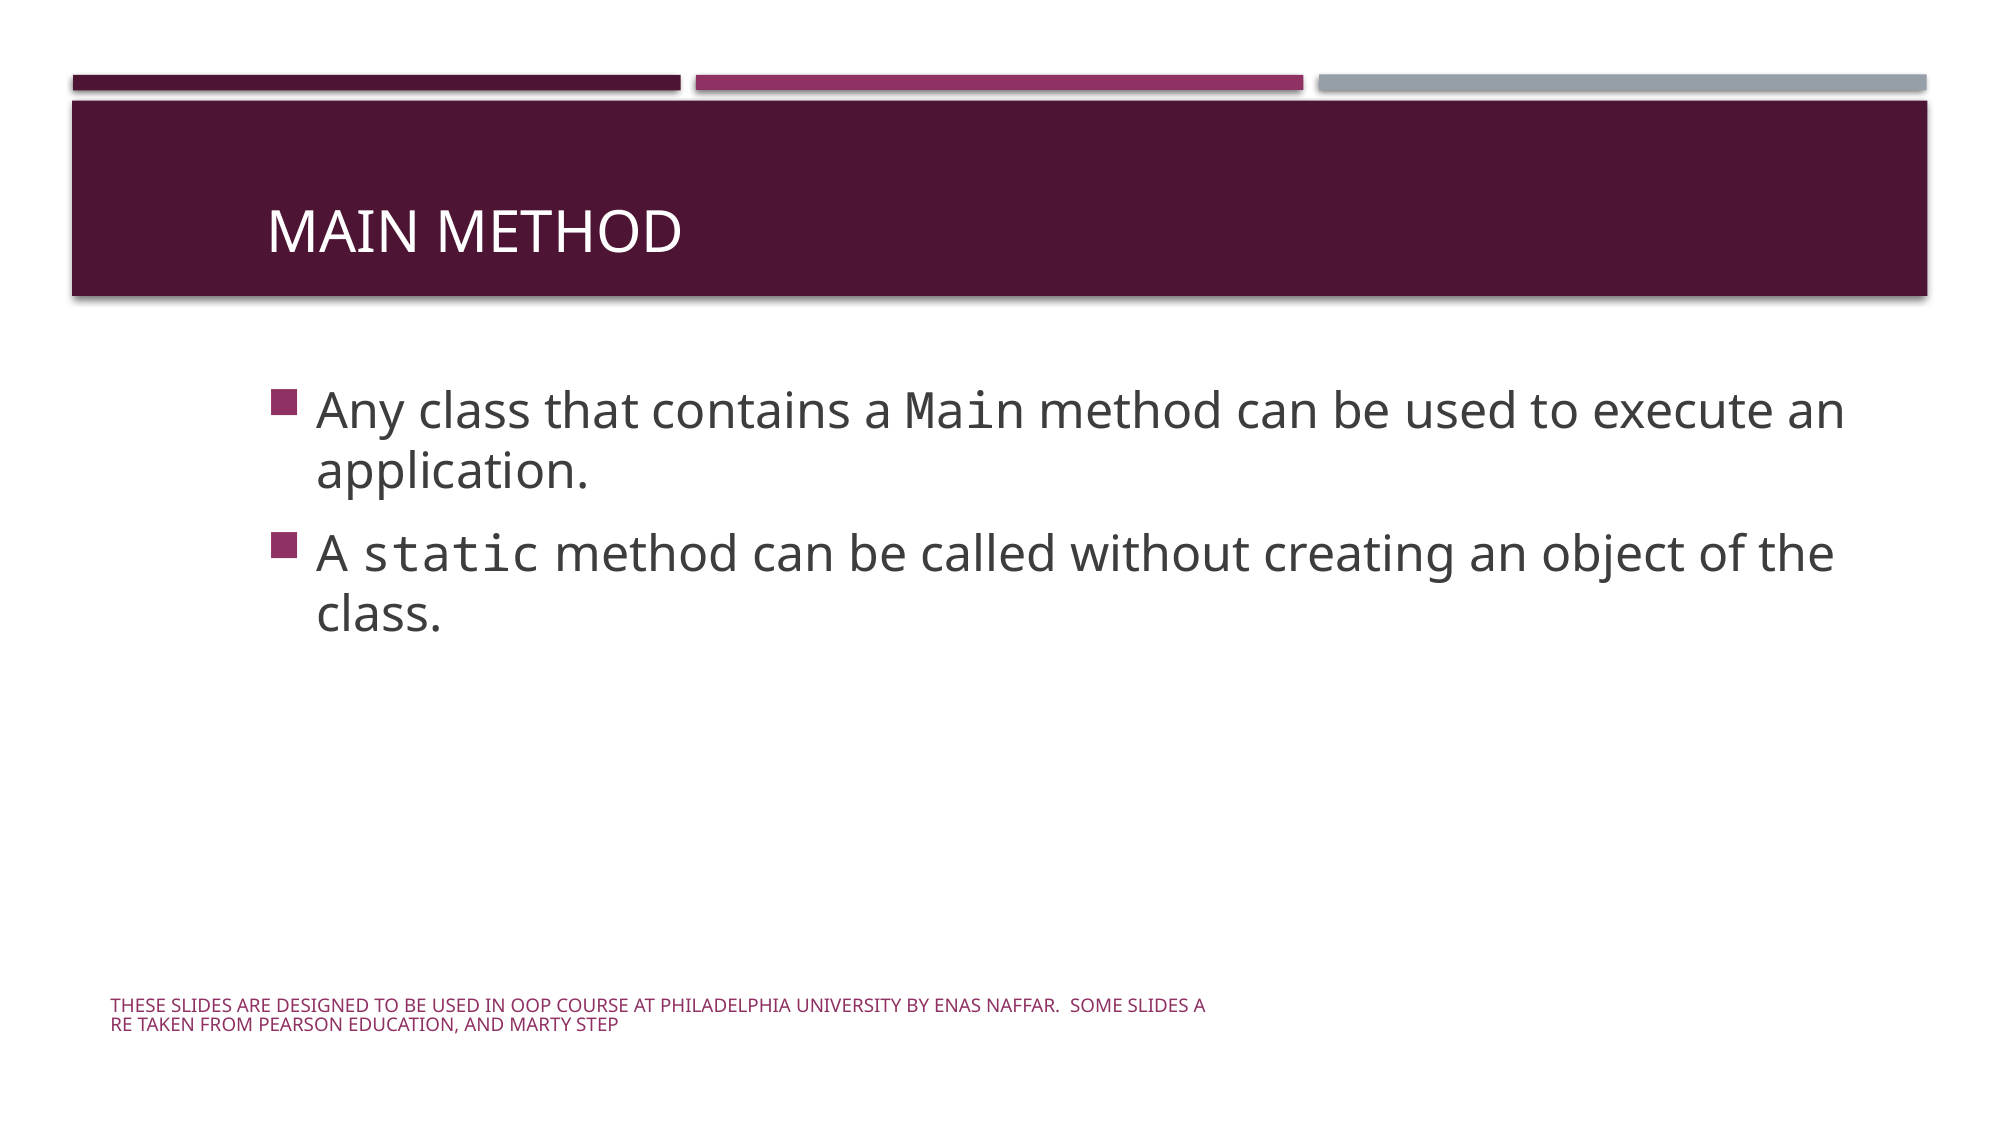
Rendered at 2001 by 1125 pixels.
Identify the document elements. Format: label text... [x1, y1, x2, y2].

list Any class that contains a Main method can be used to execute an application. A static method can be called without creating an object of the class. [251, 183, 1875, 837]
footer These slides are designed to be used in OOP course at Philadelphia University by Enas Naffar. Some slides are taken from Pearson Education, and Marty Step [95, 976, 1230, 1037]
